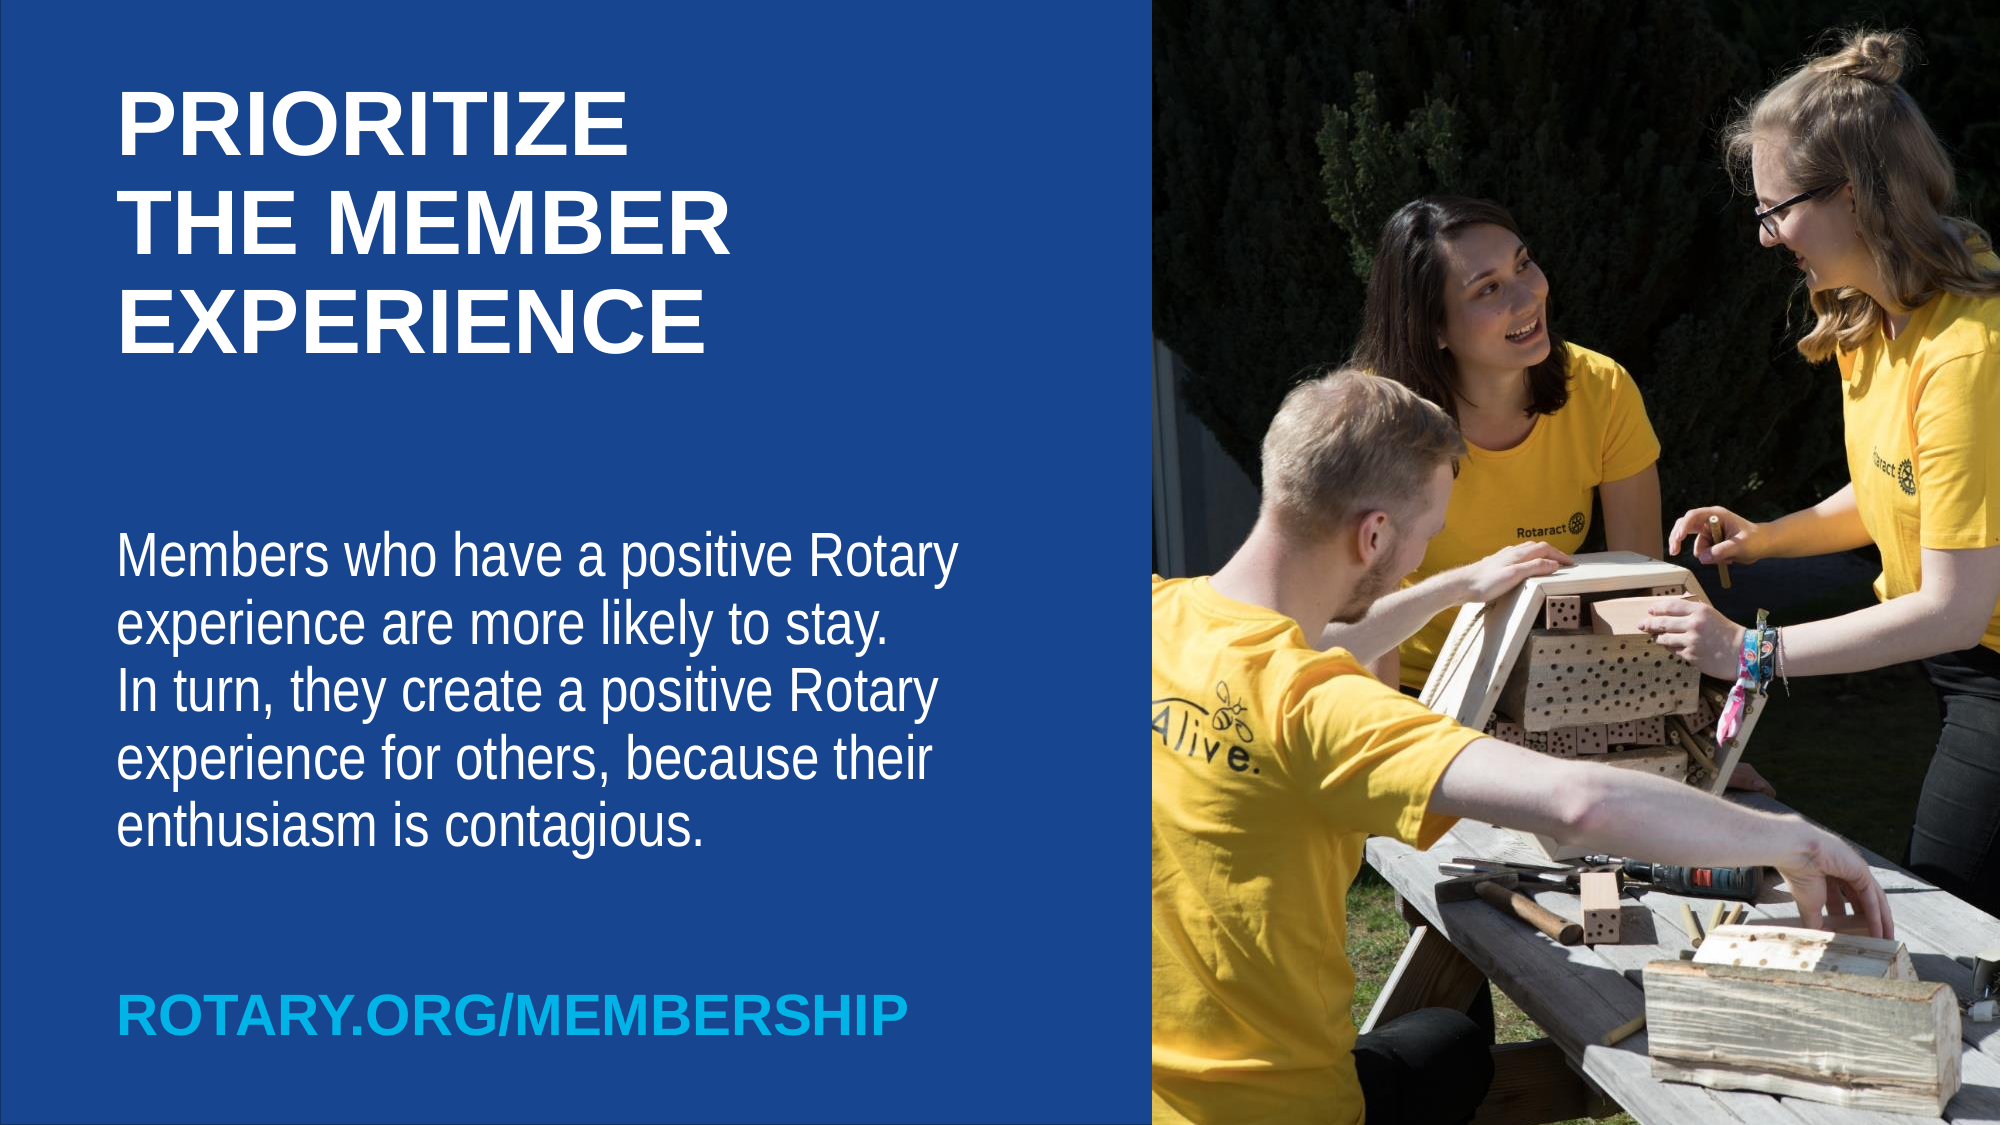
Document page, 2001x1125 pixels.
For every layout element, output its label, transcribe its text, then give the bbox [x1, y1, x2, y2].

picture [1152, 0, 2000, 1125]
subtitle ROTARY.ORG/MEMBERSHIP [101, 969, 934, 1125]
list Prioritize THE MEMBER EXPERIENCE [99, 192, 968, 383]
text_box [0, 0, 1152, 1125]
text_box Members who have a positive Rotary experience are more likely to stay. In turn, they create a positive Rotary experience for others, because their enthusiasm is contagious. [101, 515, 1067, 967]
